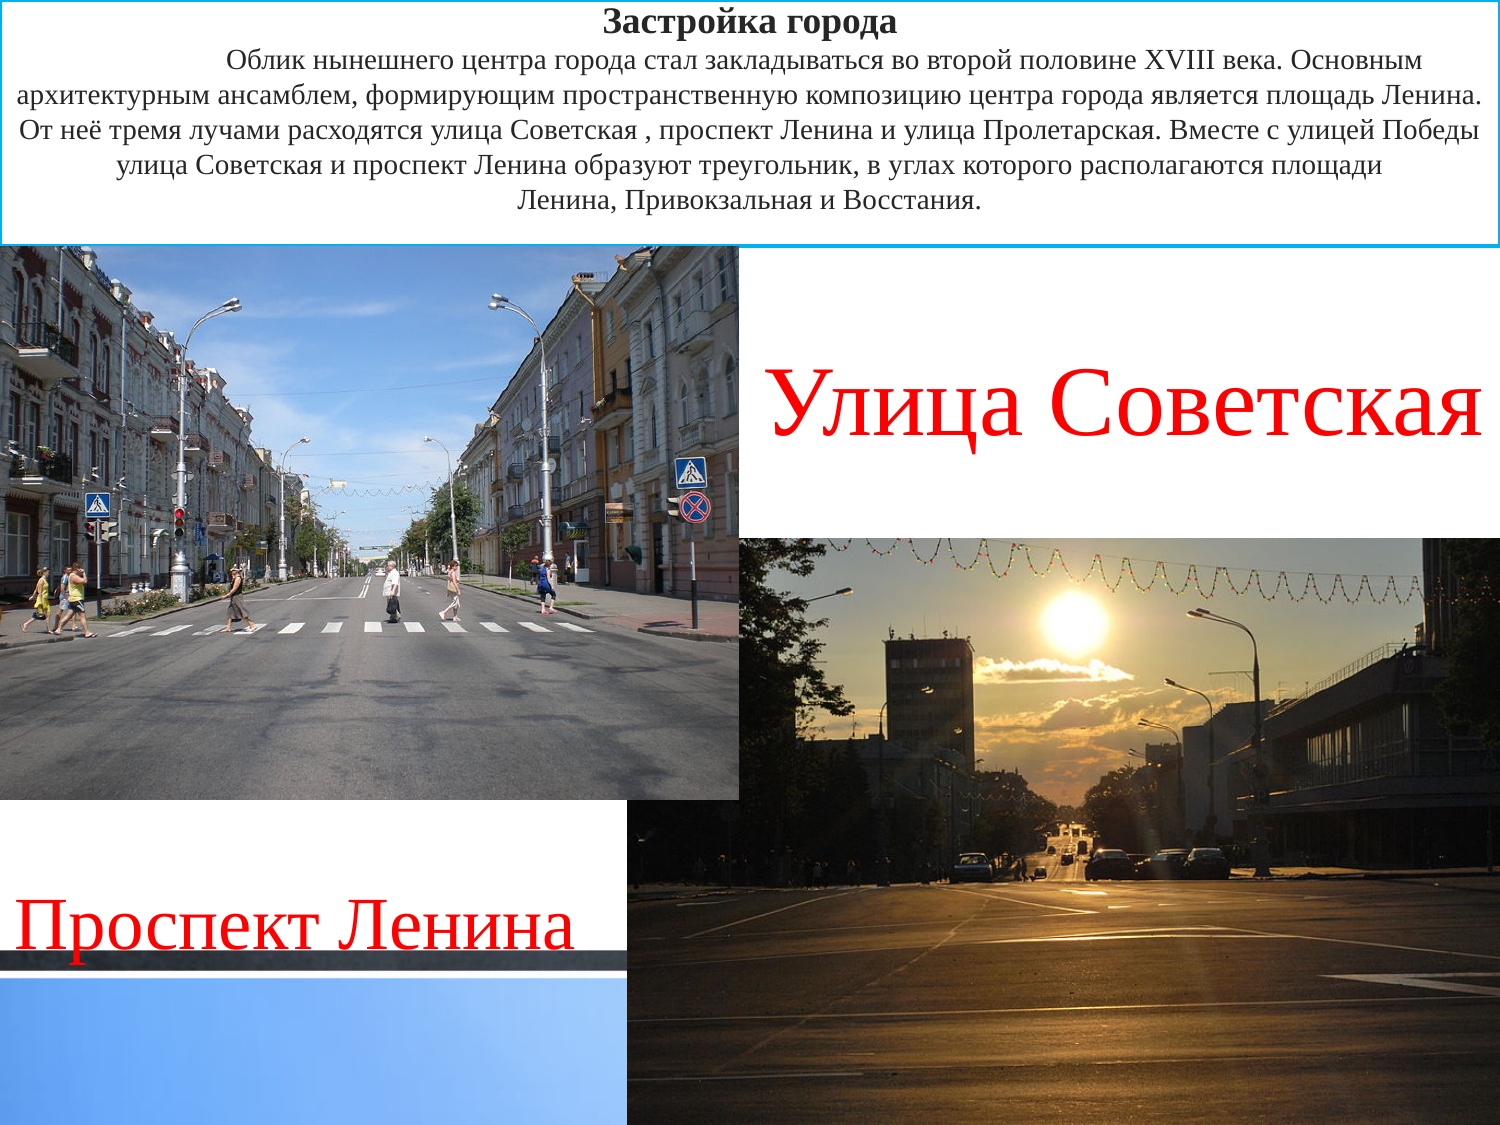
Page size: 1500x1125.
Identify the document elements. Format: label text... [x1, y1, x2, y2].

picture [0, 247, 1500, 1125]
text_box Улица Советская [748, 328, 1500, 463]
text_box Проспект Ленина [0, 867, 621, 972]
title Застройка города Облик нынешнего центра города стал закладываться во второй половине XVIII века. Основным архитектурным ансамблем, формирующим пространственную композицию центра города является площадь Ленина. От неё тремя лучами расходятся улица Советская , проспект Ленина и улица Пролетарская. Вместе с улицей Победы улица Советская и проспект Ленина образуют треугольник, в углах которого располагаются площади Ленина, Привокзальная и Восстания. [0, 0, 1500, 248]
